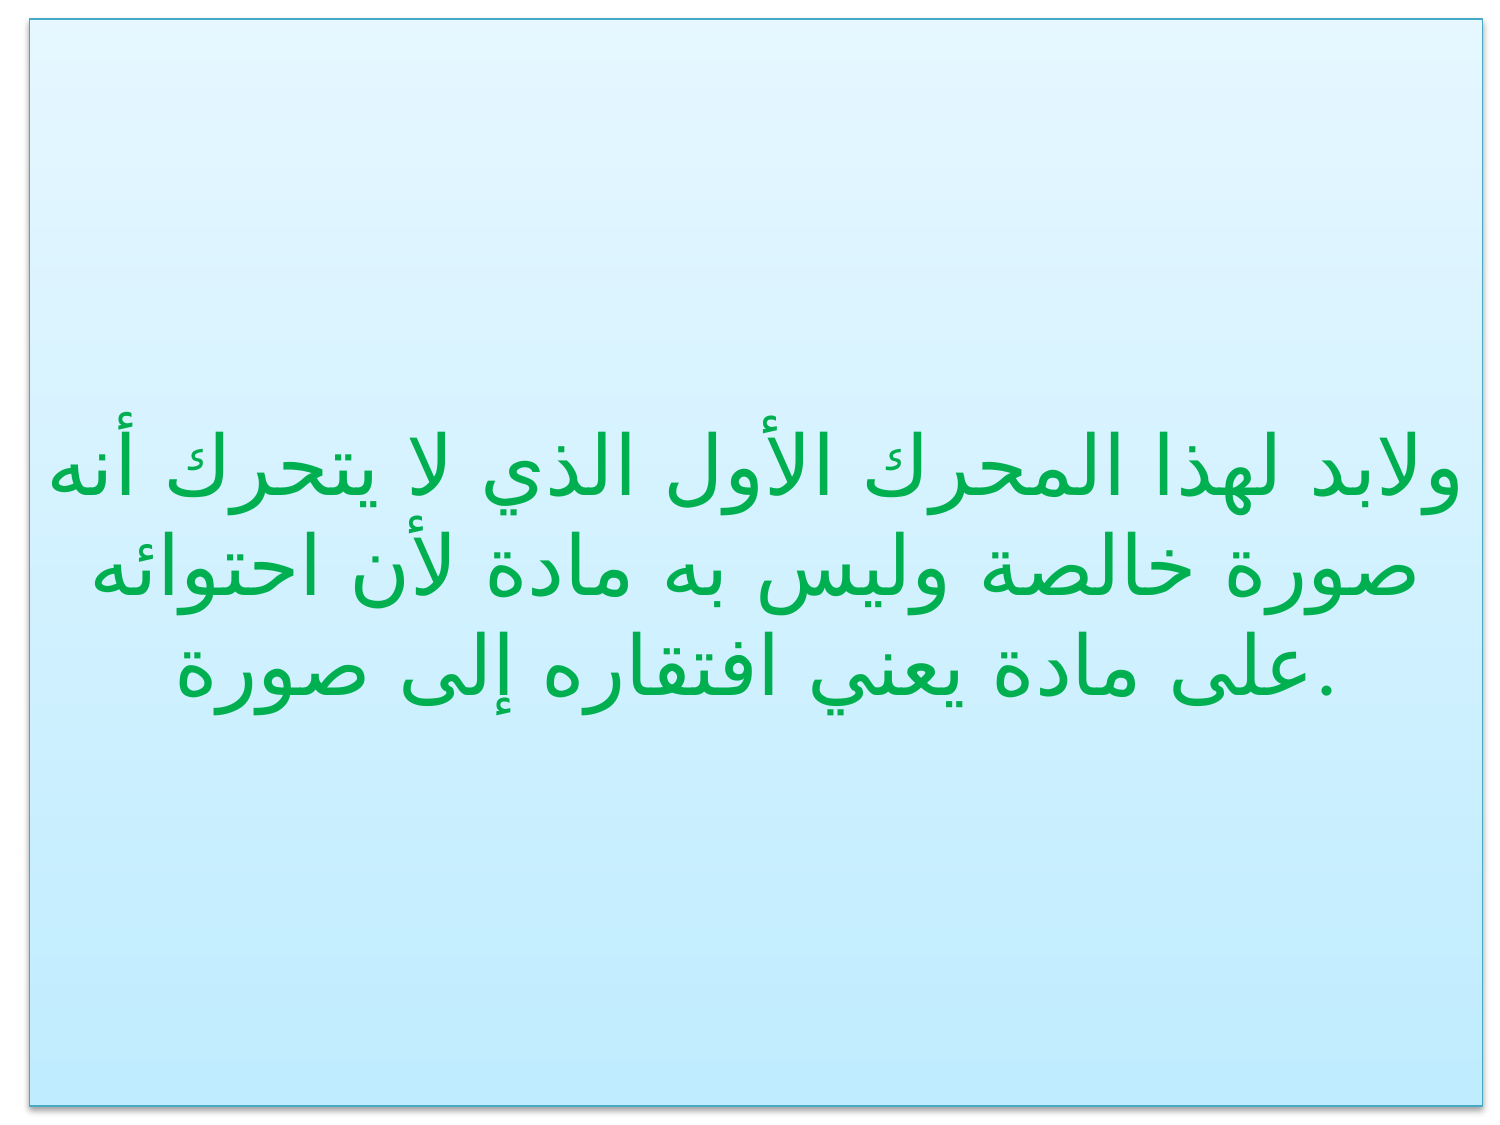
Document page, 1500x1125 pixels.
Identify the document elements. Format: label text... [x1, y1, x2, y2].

text_box ولابد لهذا المحرك الأول الذي لا يتحرك أنه صورة خالصة وليس به مادة لأن احتوائه على مادة يعني افتقاره إلى صورة. [29, 18, 1483, 1107]
